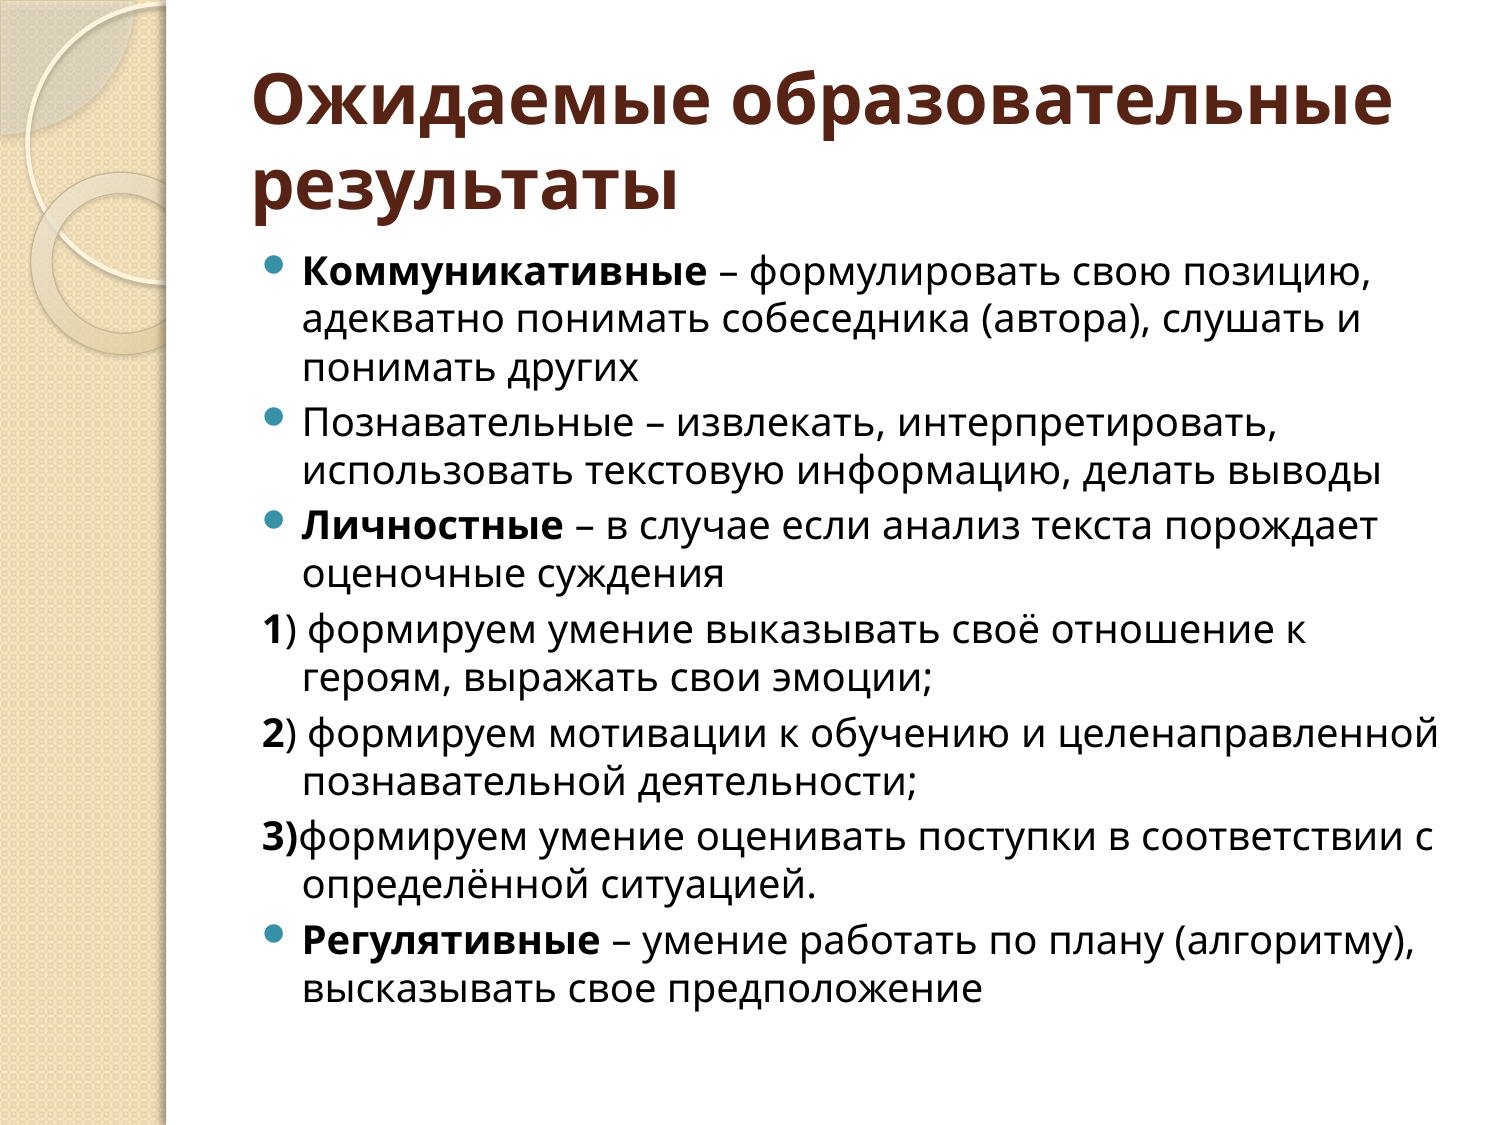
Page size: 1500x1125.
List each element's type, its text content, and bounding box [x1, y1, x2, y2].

title Ожидаемые образовательные результаты [235, 45, 1466, 233]
list Коммуникативные – формулировать свою позицию, адекватно понимать собеседника (автора), слушать и понимать других Познавательные – извлекать, интерпретировать, использовать текстовую информацию, делать выводы Личностные – в случае если анализ текста порождает оценочные суждения 1) формируем умение выказывать своё отношение к героям, выражать свои эмоции; 2) формируем мотивации к обучению и целенаправленной познавательной деятельности; 3)формируем умение оценивать поступки в соответствии с определённой ситуацией. Регулятивные – умение работать по плану (алгоритму), высказывать свое предположение [235, 237, 1466, 1025]
